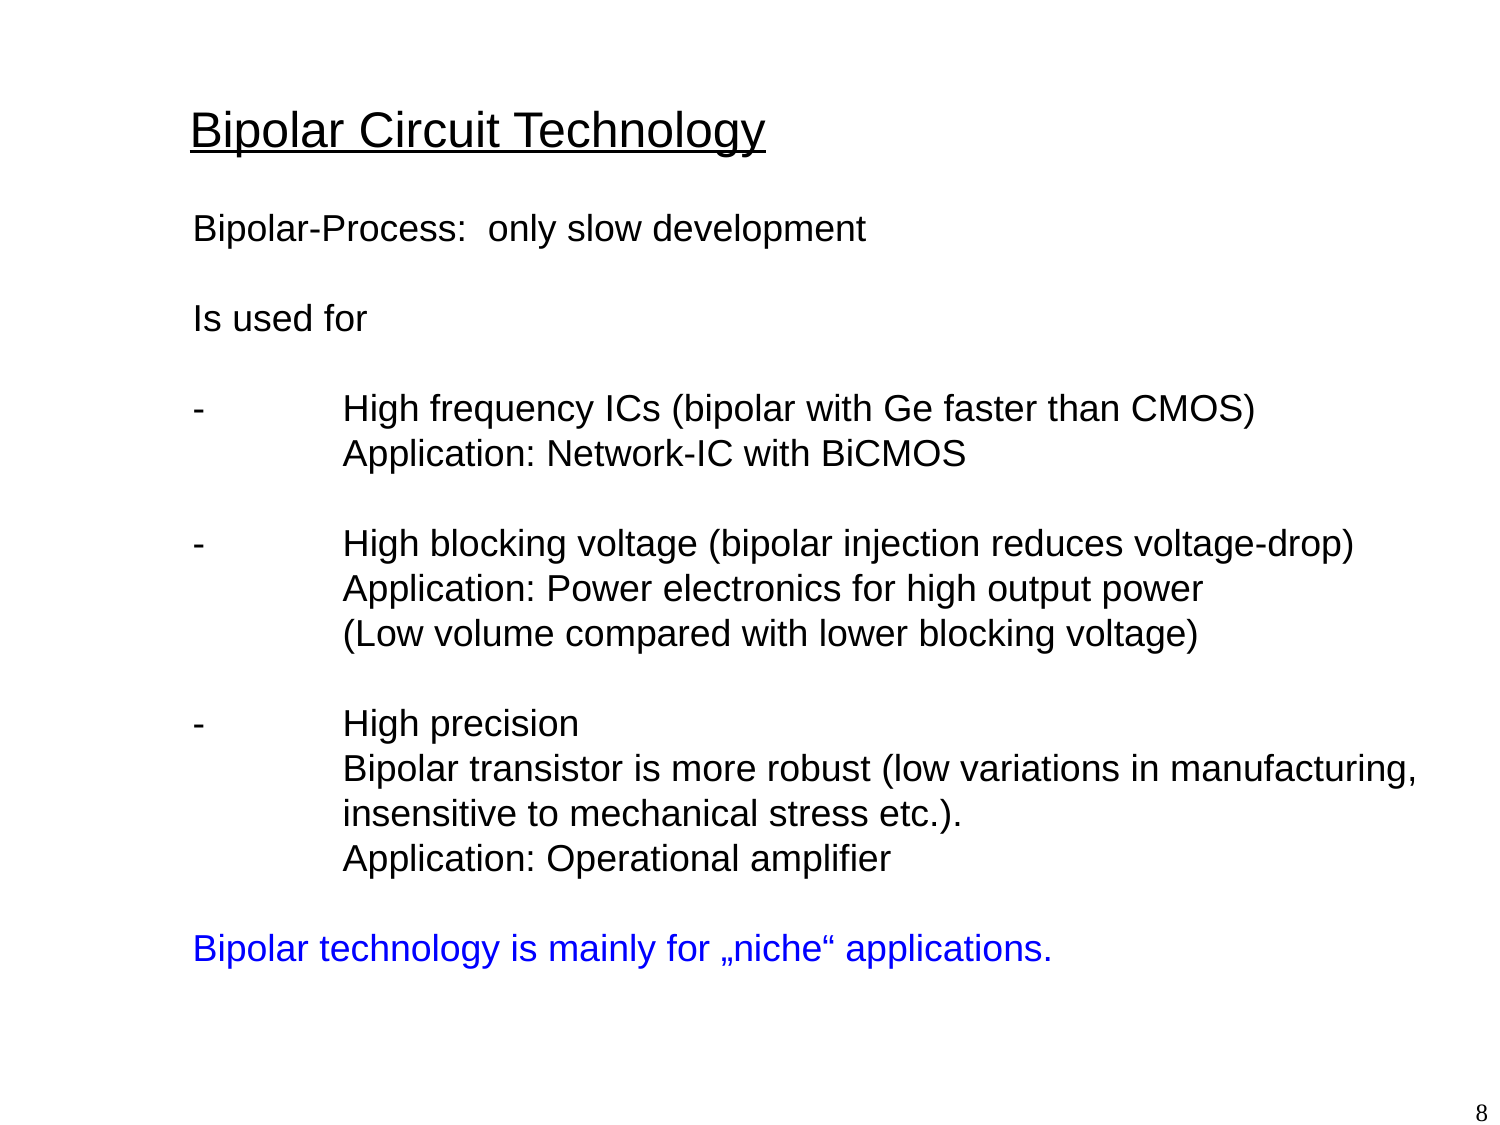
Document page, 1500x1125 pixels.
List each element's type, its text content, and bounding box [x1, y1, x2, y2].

text_box Bipolar-Process: only slow development Is used for - High frequency ICs (bipolar with Ge faster than CMOS) Application: Network-IC with BiCMOS - High blocking voltage (bipolar injection reduces voltage-drop) Application: Power electronics for high output power (Low volume compared with lower blocking voltage) - High precision Bipolar transistor is more robust (low variations in manufacturing, insensitive to mechanical stress etc.). Application: Operational amplifier Bipolar technology is mainly for „niche“ applications. [177, 196, 1434, 977]
text_box Bipolar Circuit Technology [174, 89, 781, 165]
slide_number 8 [1376, 1089, 1500, 1125]
